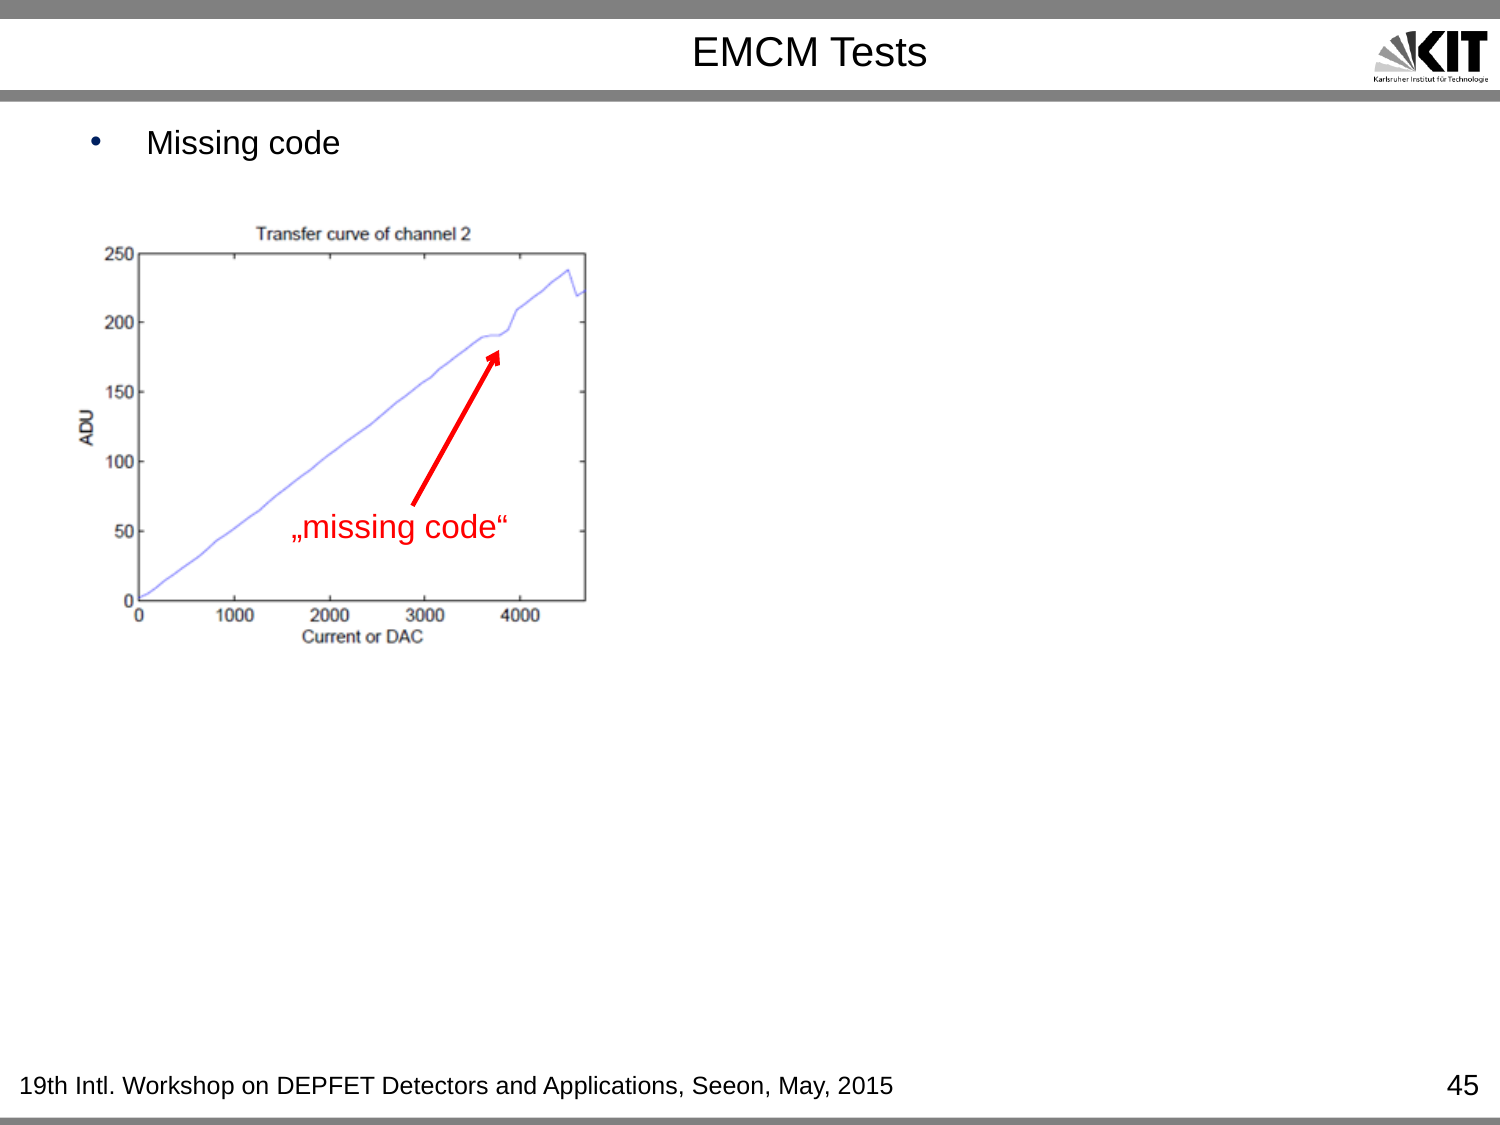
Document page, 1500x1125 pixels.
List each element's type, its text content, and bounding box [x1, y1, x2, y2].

picture [62, 212, 632, 662]
list Missing code [75, 113, 1425, 275]
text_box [412, 349, 500, 506]
picture [1374, 31, 1488, 83]
title EMCM Tests [194, 21, 1425, 79]
slide_number 45 [1364, 1058, 1495, 1094]
